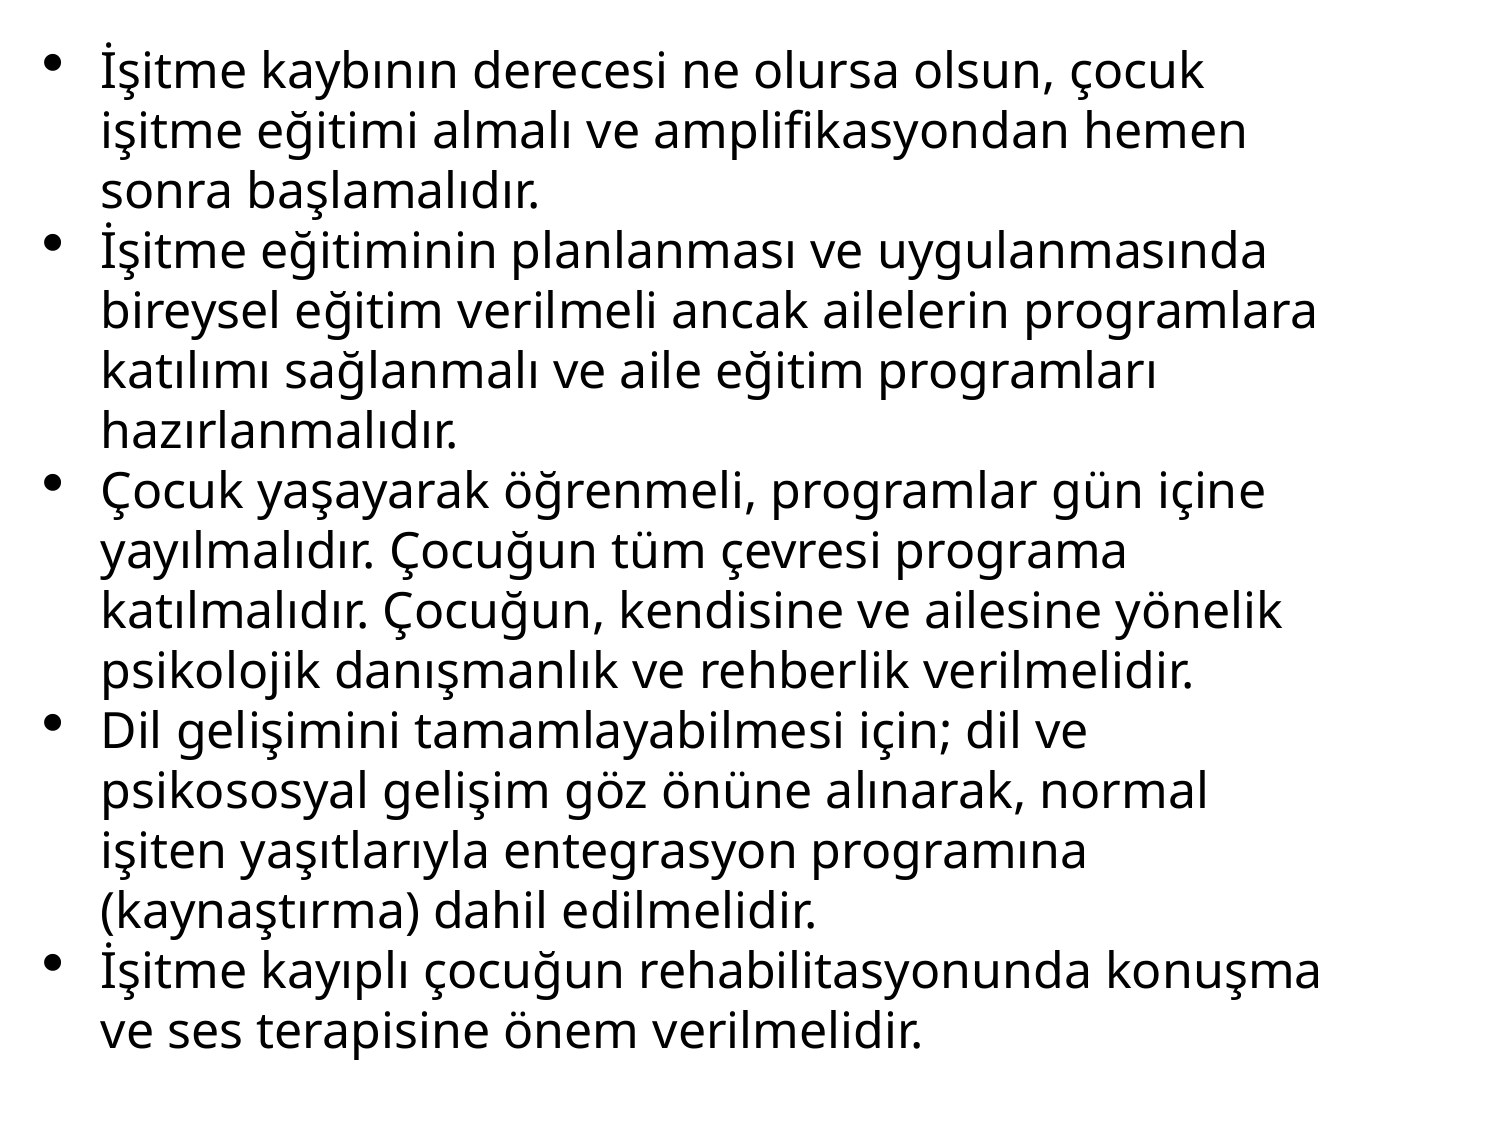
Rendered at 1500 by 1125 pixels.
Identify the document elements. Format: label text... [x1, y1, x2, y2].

list İşitme kaybının derecesi ne olursa olsun, çocuk işitme eğitimi almalı ve amplifikasyondan hemen sonra başlamalıdır. İşitme eğitiminin planlanması ve uygulanmasında bireysel eğitim verilmeli ancak ailelerin programlara katılımı sağlanmalı ve aile eğitim programları hazırlanmalıdır. Çocuk yaşayarak öğrenmeli, programlar gün içine yayılmalıdır. Çocuğun tüm çevresi programa katılmalıdır. Çocuğun, kendisine ve ailesine yönelik psikolojik danışmanlık ve rehberlik verilmelidir. Dil gelişimini tamamlayabilmesi için; dil ve psikososyal gelişim göz önüne alınarak, normal işiten yaşıtlarıyla entegrasyon programına (kaynaştırma) dahil edilmelidir. İşitme kayıplı çocuğun rehabilitasyonunda konuşma ve ses terapisine önem verilmelidir. [29, 31, 1365, 1106]
